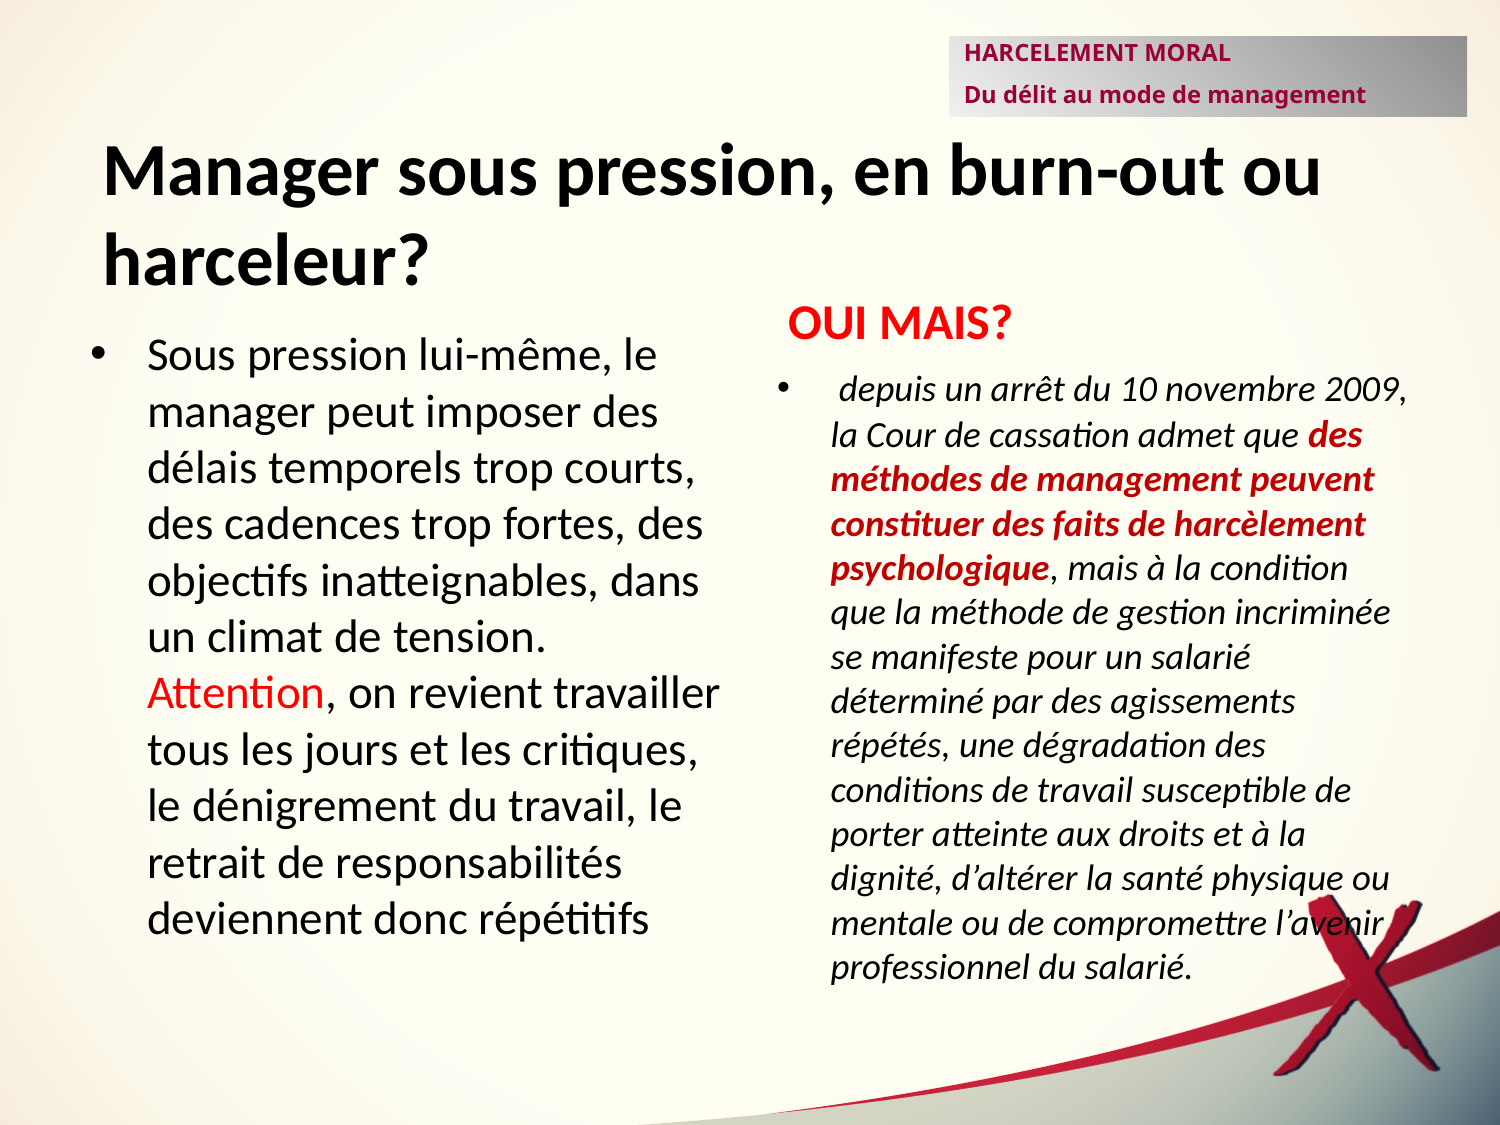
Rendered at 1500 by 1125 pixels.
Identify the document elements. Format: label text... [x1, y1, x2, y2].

text_box HARCELEMENT MORAL Du délit au mode de management [949, 36, 1468, 117]
title Manager sous pression, en burn-out ou harceleur? [86, 116, 1437, 304]
list Sous pression lui-même, le manager peut imposer des délais temporels trop courts, des cadences trop fortes, des objectifs inatteignables, dans un climat de tension. Attention, on revient travailler tous les jours et les critiques, le dénigrement du travail, le retrait de responsabilités deviennent donc répétitifs [75, 316, 738, 965]
picture [0, 0, 1500, 1125]
list OUI MAIS? [761, 275, 1425, 356]
list depuis un arrêt du 10 novembre 2009, la Cour de cassation admet que des méthodes de management peuvent constituer des faits de harcèlement psychologique, mais à la condition que la méthode de gestion incriminée se manifeste pour un salarié déterminé par des agissements répétés, une dégradation des conditions de travail susceptible de porter atteinte aux droits et à la dignité, d’altérer la santé physique ou mentale ou de compromettre l’avenir professionnel du salarié. [761, 356, 1425, 1005]
